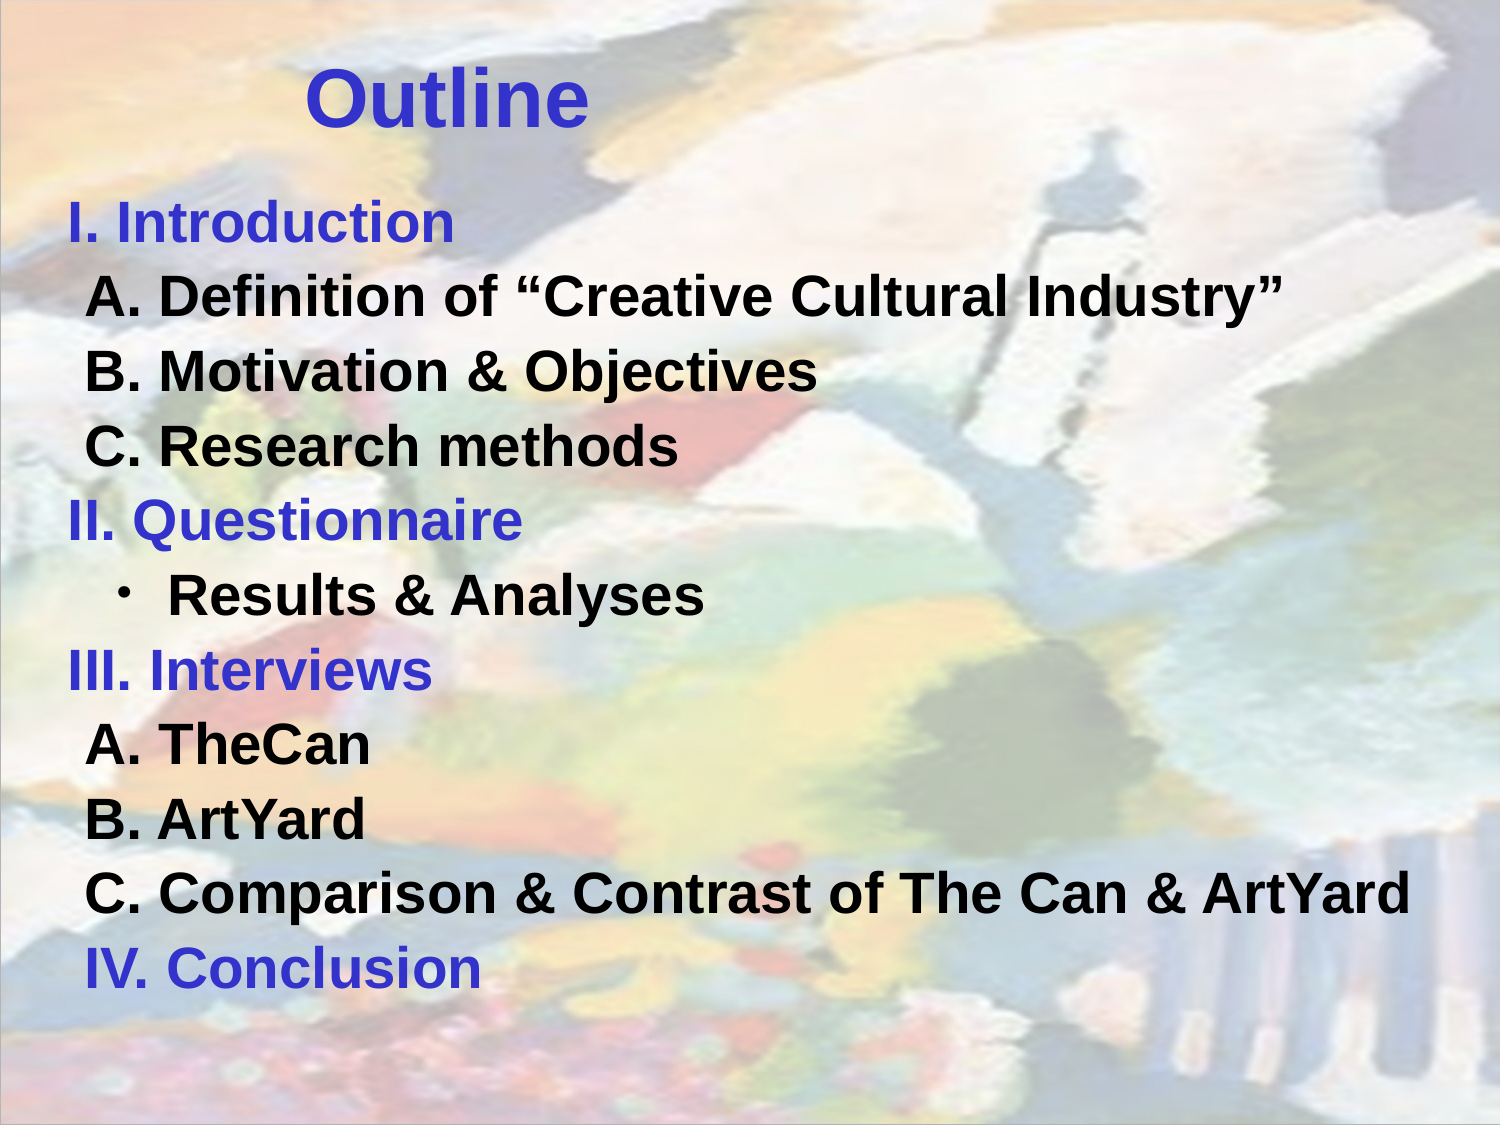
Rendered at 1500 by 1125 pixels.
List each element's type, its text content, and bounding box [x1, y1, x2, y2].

title Outline [288, 42, 1225, 147]
picture [0, 0, 1500, 1125]
text_box I. Introduction A. Definition of “Creative Cultural Industry” B. Motivation & Objectives C. Research methods II. Questionnaire ．Results & Analyses III. Interviews A. TheCan B. ArtYard C. Comparison & Contrast of The Can & ArtYard IV. Conclusion [53, 184, 1471, 1070]
